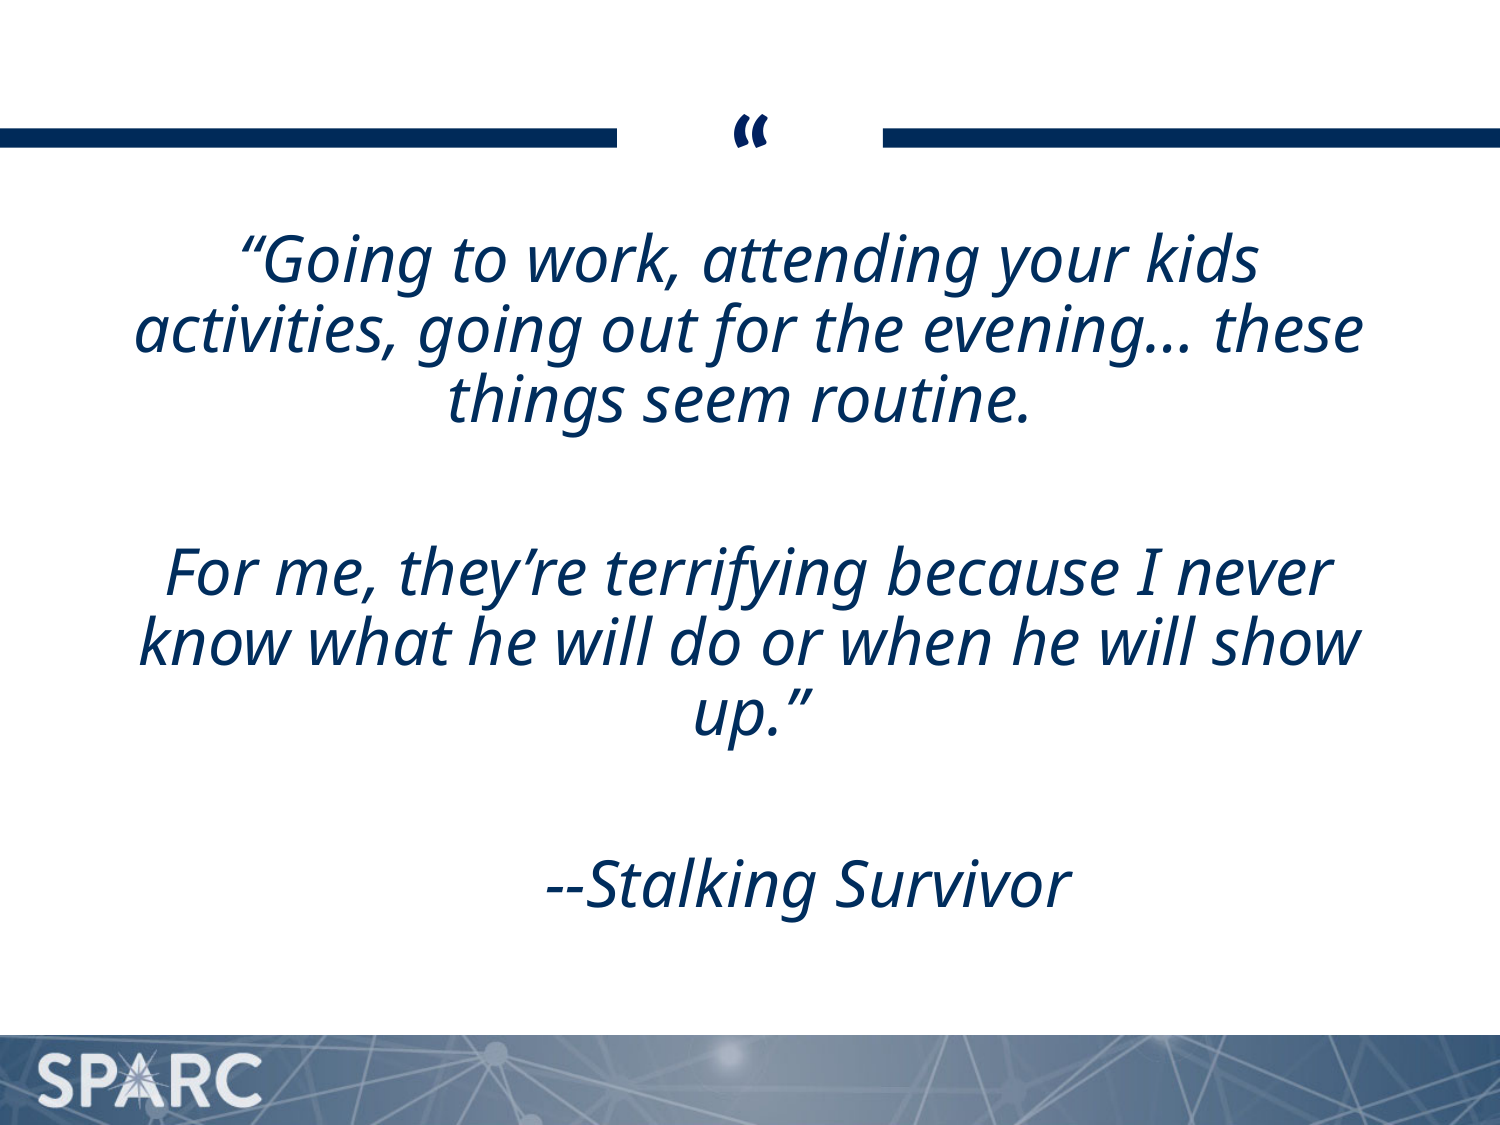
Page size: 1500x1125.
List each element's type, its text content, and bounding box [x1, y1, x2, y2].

picture [0, 1035, 1500, 1125]
list “Going to work, attending your kids activities, going out for the evening… these things seem routine. For me, they’re terrifying because I never know what he will do or when he will show up.” --Stalking Survivor [103, 219, 1397, 933]
